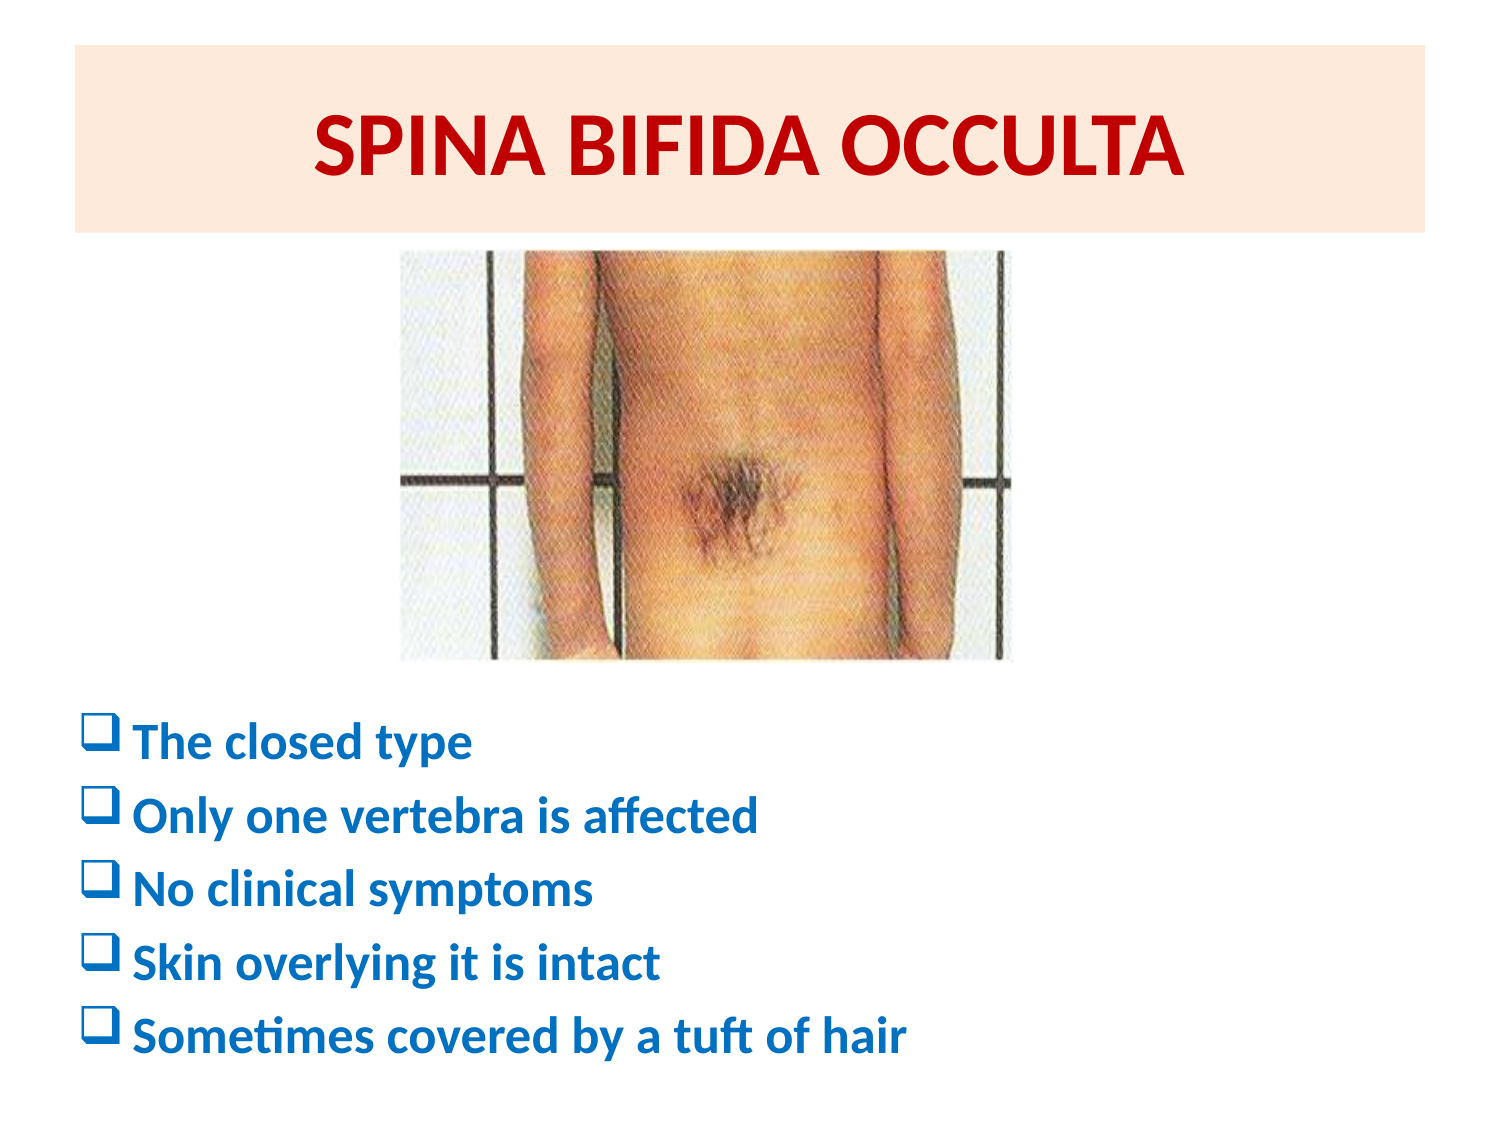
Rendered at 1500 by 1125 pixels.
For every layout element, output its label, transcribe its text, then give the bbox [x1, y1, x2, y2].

list The closed type Only one vertebra is affected No clinical symptoms Skin overlying it is intact Sometimes covered by a tuft of hair [62, 699, 1425, 1075]
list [399, 249, 1013, 663]
title SPINA BIFIDA OCCULTA [75, 45, 1425, 233]
